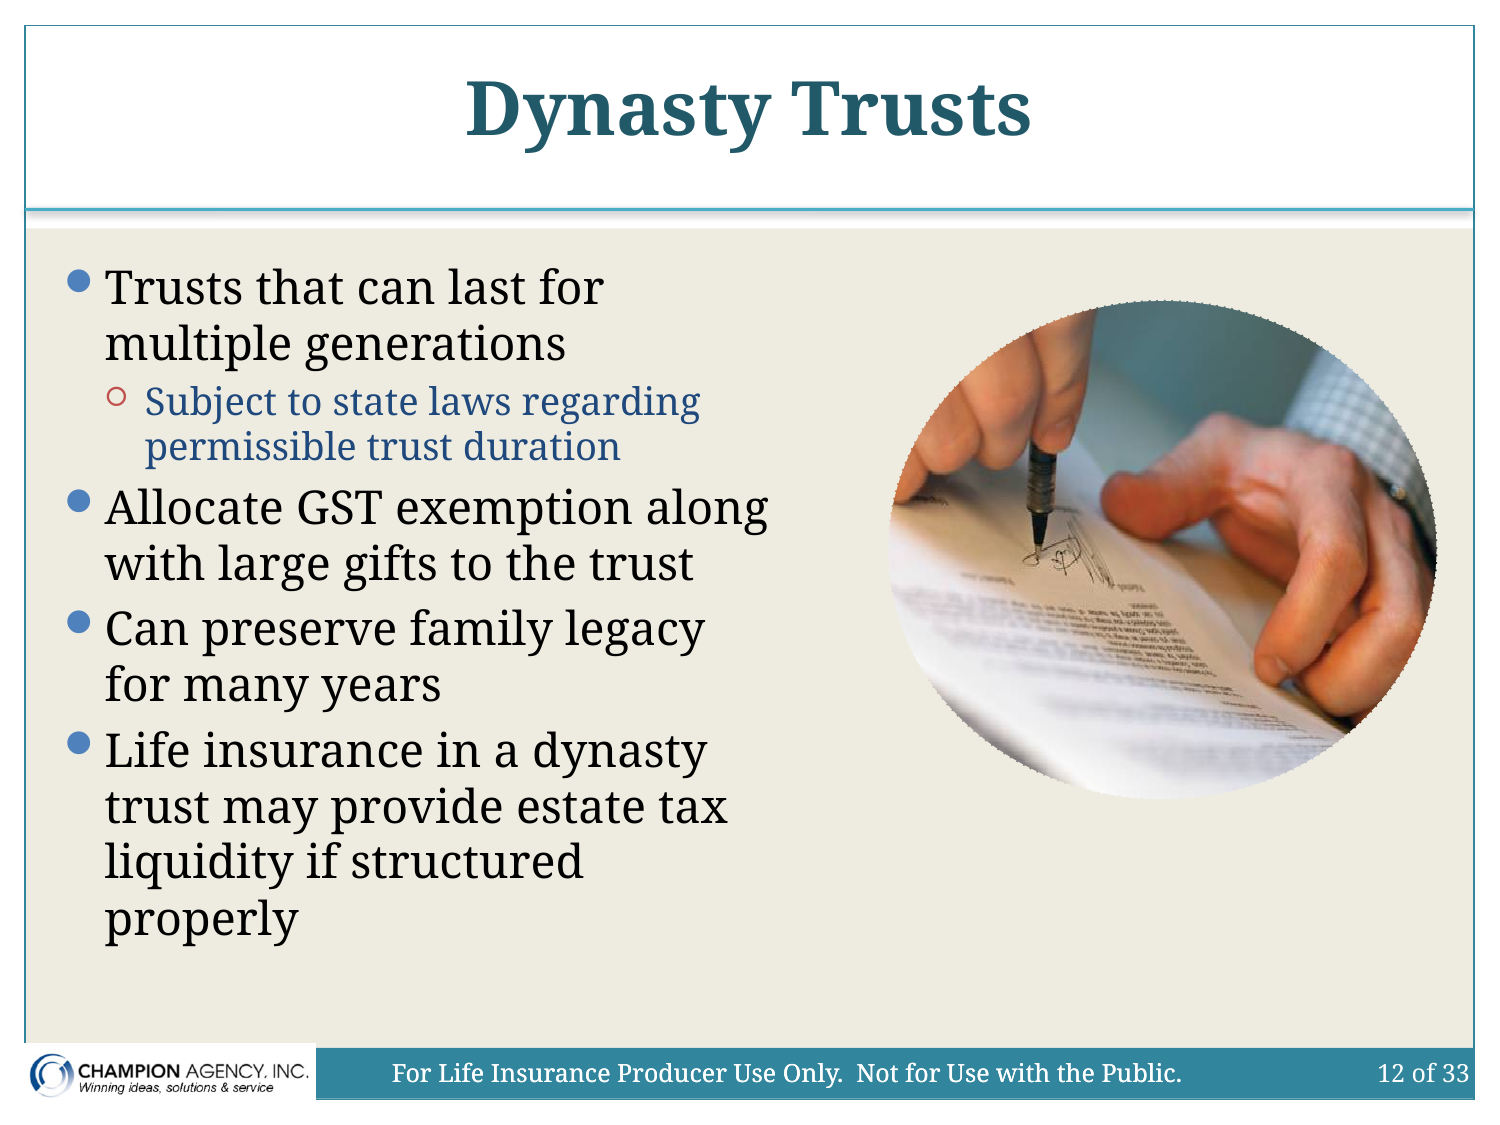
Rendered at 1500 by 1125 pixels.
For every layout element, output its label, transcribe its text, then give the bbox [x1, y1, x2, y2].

picture [24, 1043, 316, 1103]
list Trusts that can last for multiple generations Subject to state laws regarding permissible trust duration Allocate GST exemption along with large gifts to the trust Can preserve family legacy for many years Life insurance in a dynasty trust may provide estate tax liquidity if structured properly [49, 250, 788, 1001]
title Dynasty Trusts [49, 33, 1450, 200]
text_box [886, 298, 1439, 801]
